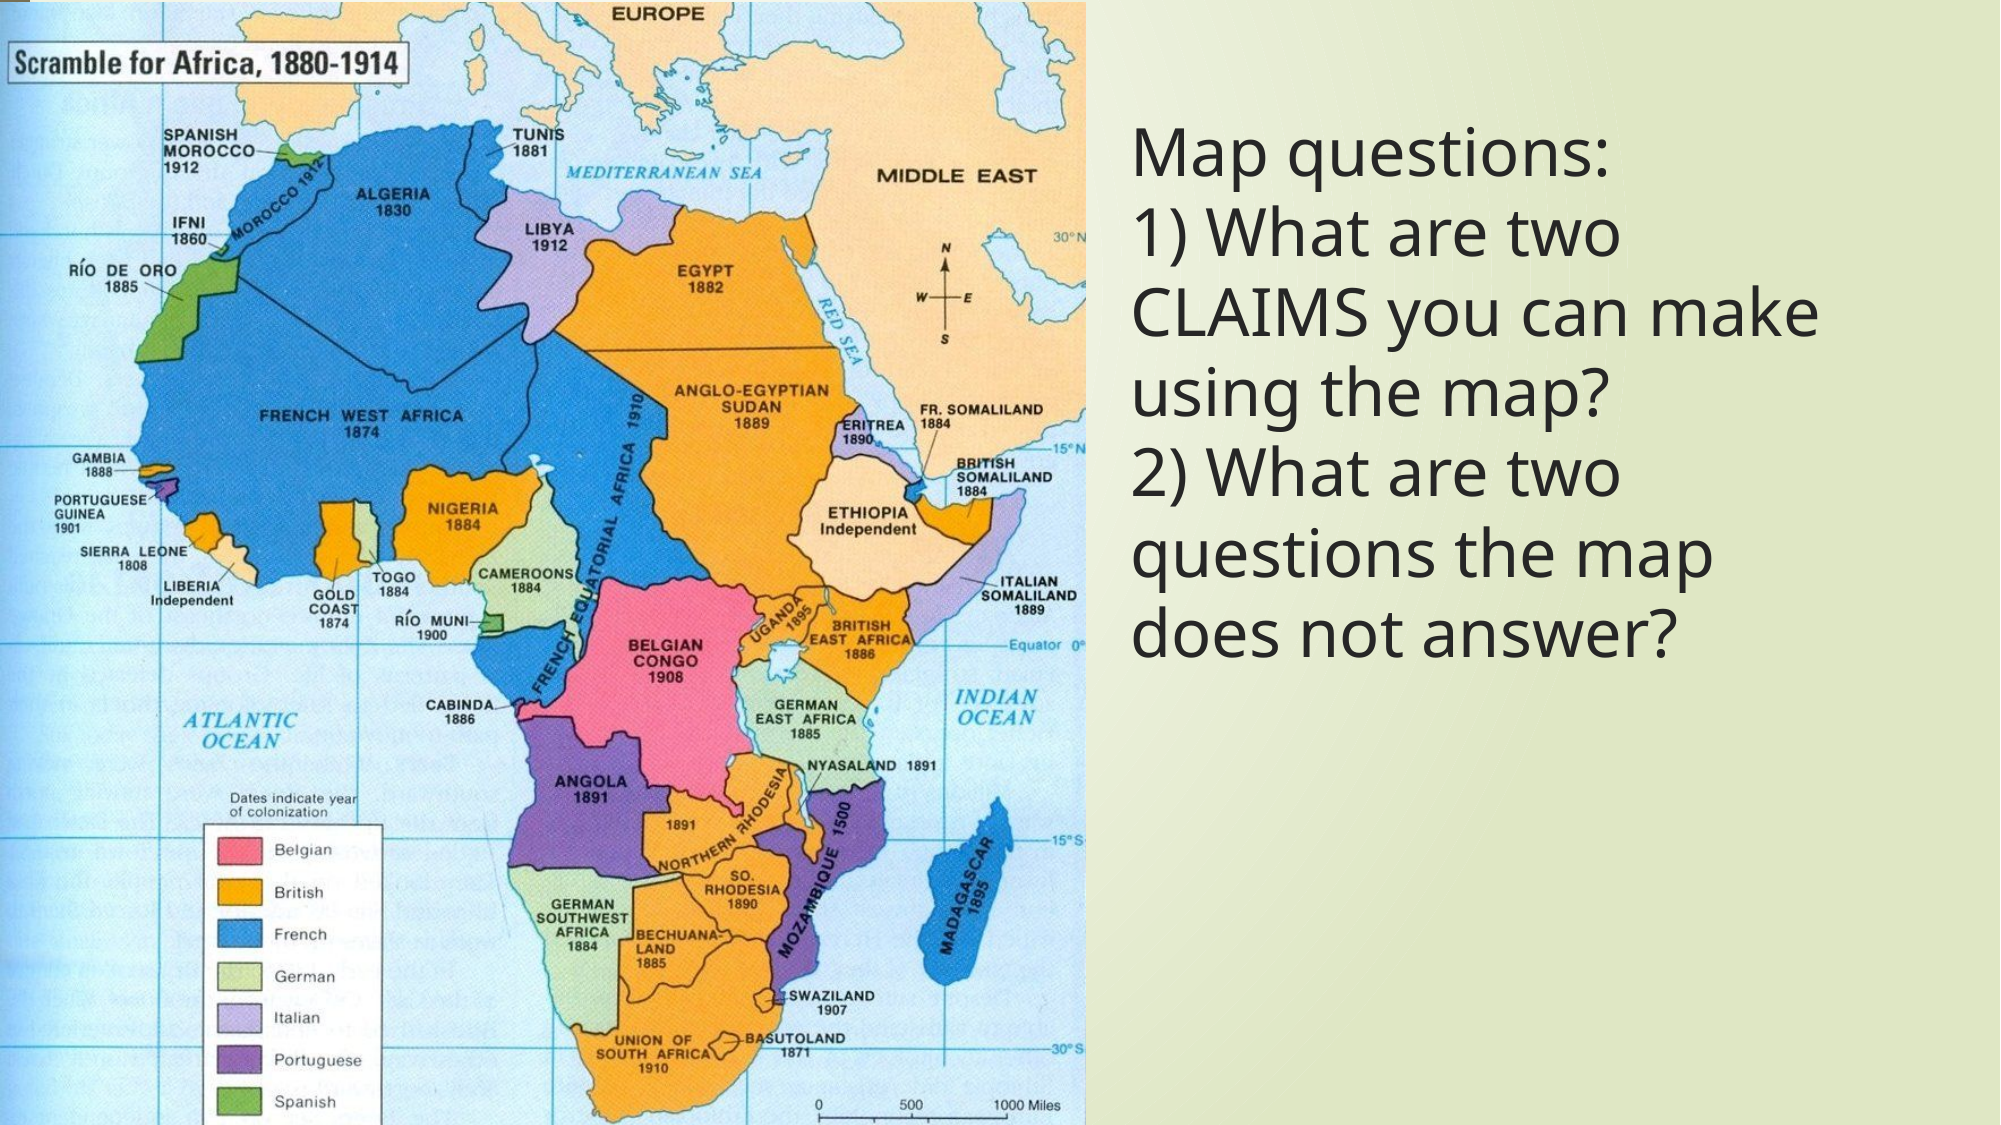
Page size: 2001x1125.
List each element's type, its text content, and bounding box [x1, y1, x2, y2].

title Map questions: 1) What are two CLAIMS you can make using the map? 2) What are two questions the map does not answer? [1115, 102, 1888, 1046]
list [0, 2, 1087, 1125]
